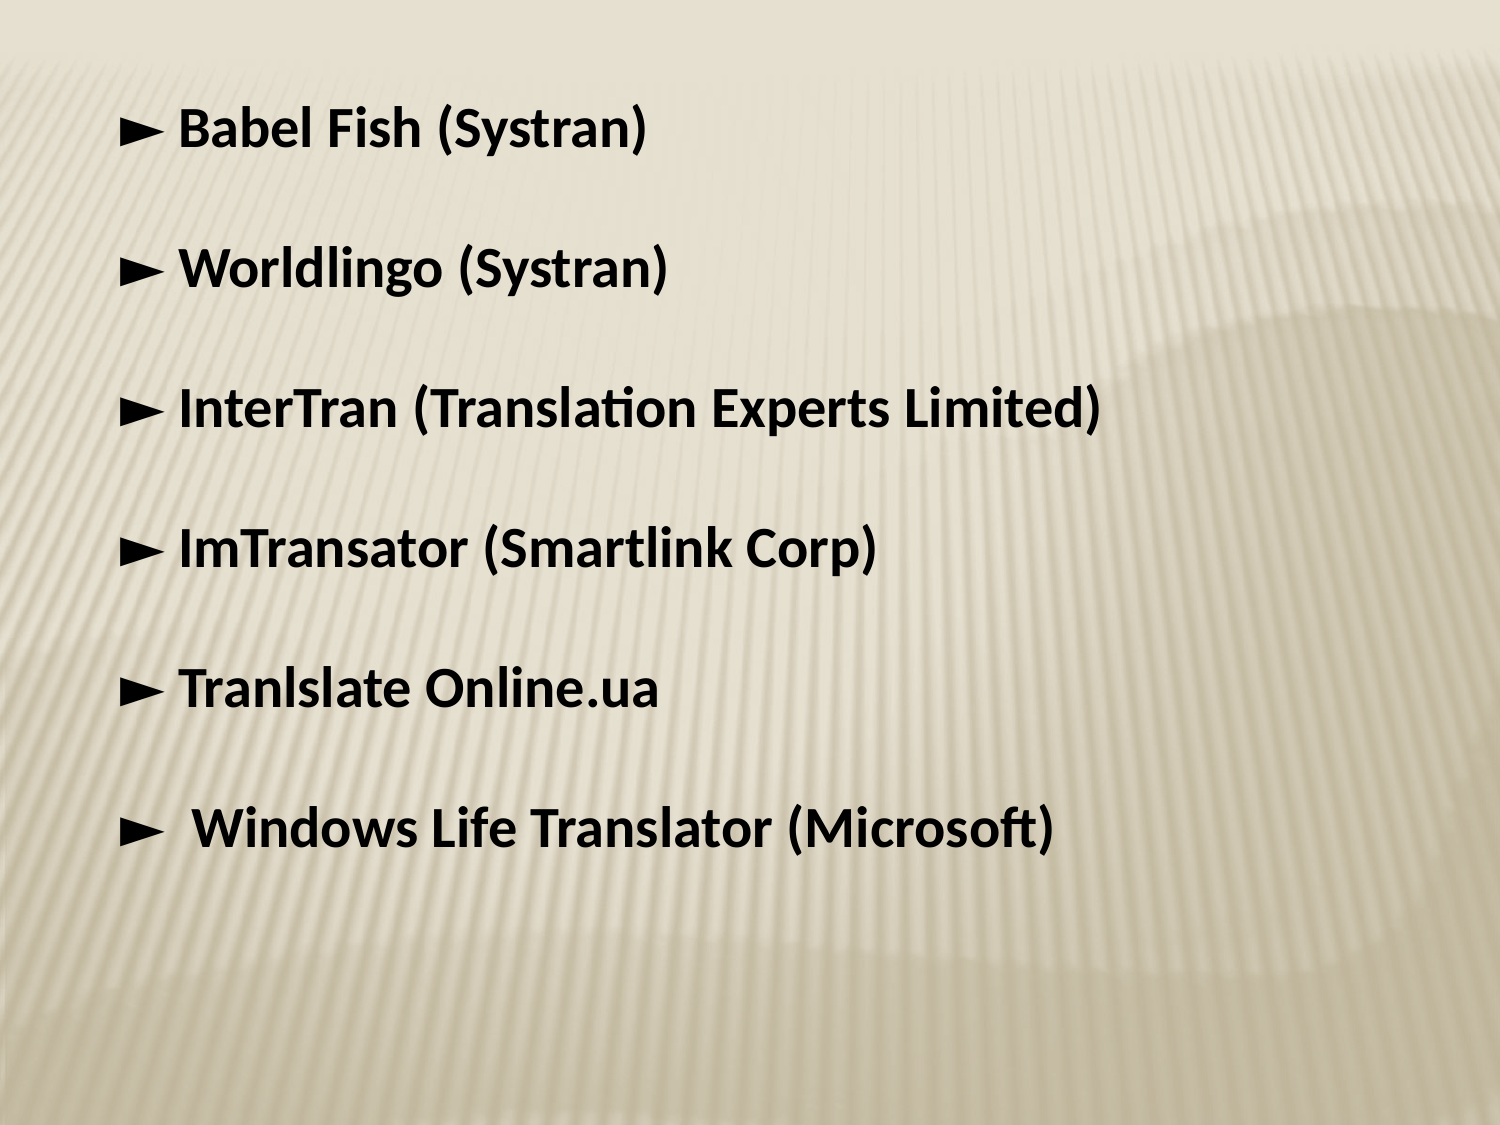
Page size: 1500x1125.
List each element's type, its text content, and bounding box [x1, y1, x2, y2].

text_box ► Babel Fish (Systran) ► Worldlingo (Systran) ► InterTran (Translation Experts Limited) ► ImTransator (Smartlink Corp) ► Tranlslate Online.ua ► Windows Life Translator (Microsoft) [105, 81, 1372, 937]
